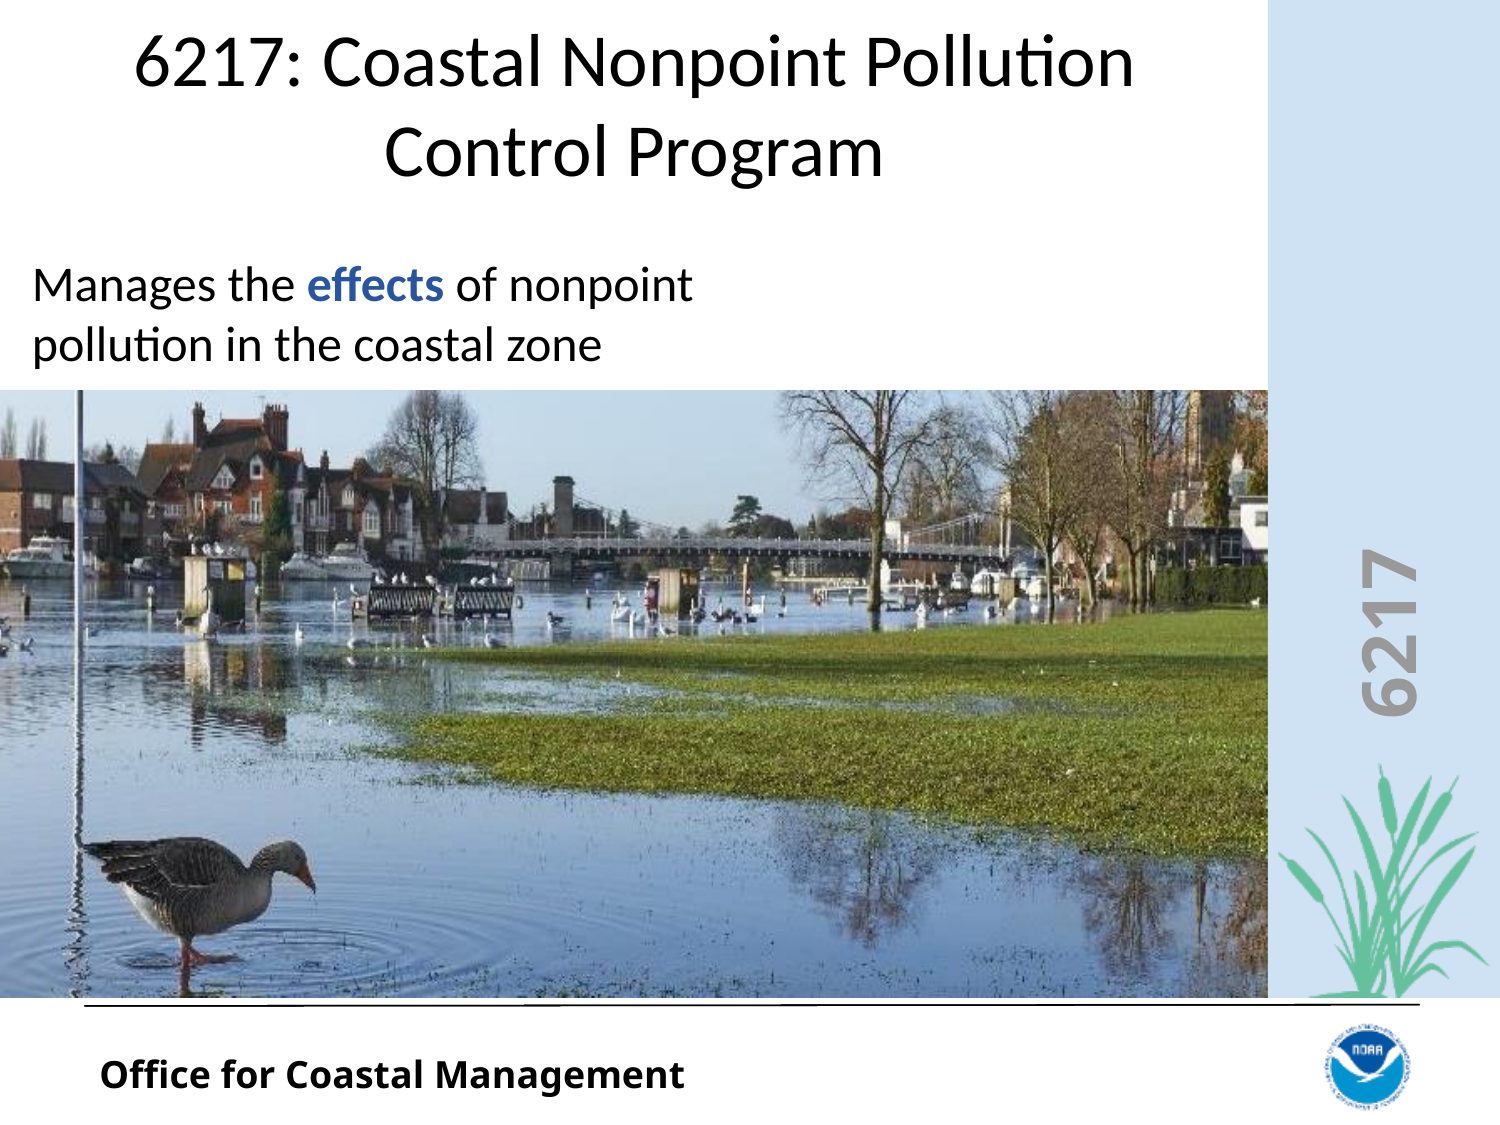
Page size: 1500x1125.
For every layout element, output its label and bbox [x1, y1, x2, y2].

picture [1321, 1021, 1414, 1114]
text_box [0, 0, 1500, 999]
